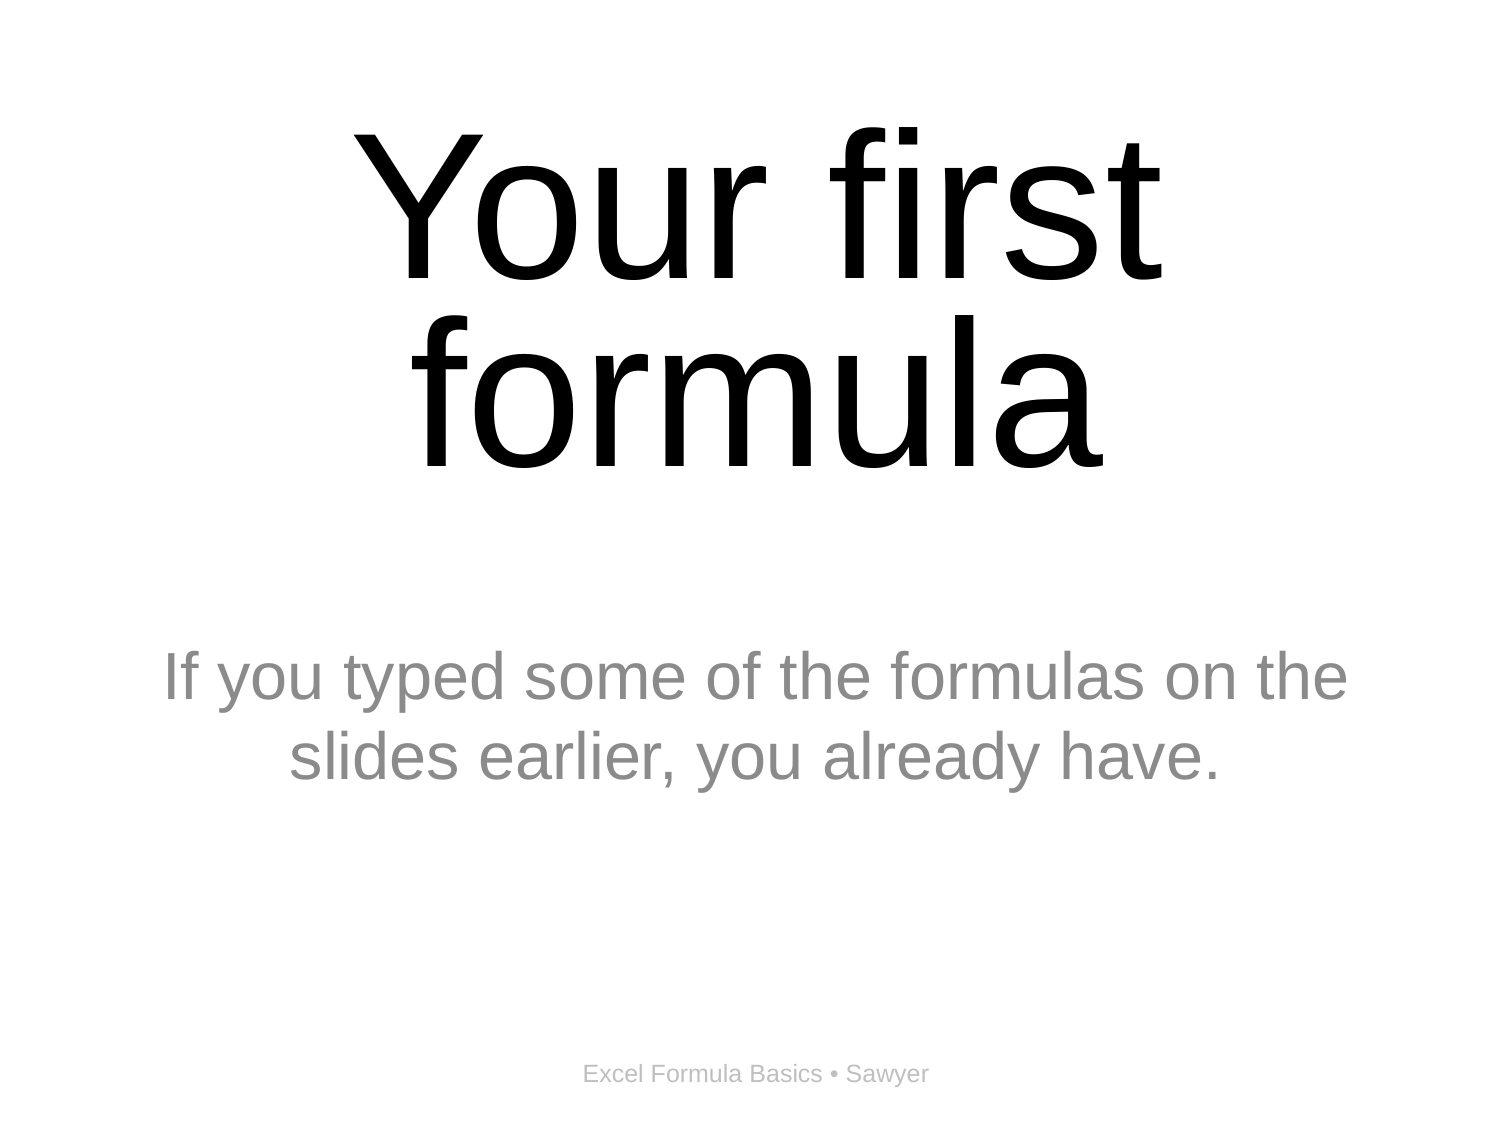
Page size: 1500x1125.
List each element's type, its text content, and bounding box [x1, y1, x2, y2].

subtitle If you typed some of the formulas on the slides earlier, you already have. [75, 624, 1438, 1038]
title Your first formula [75, 50, 1438, 591]
